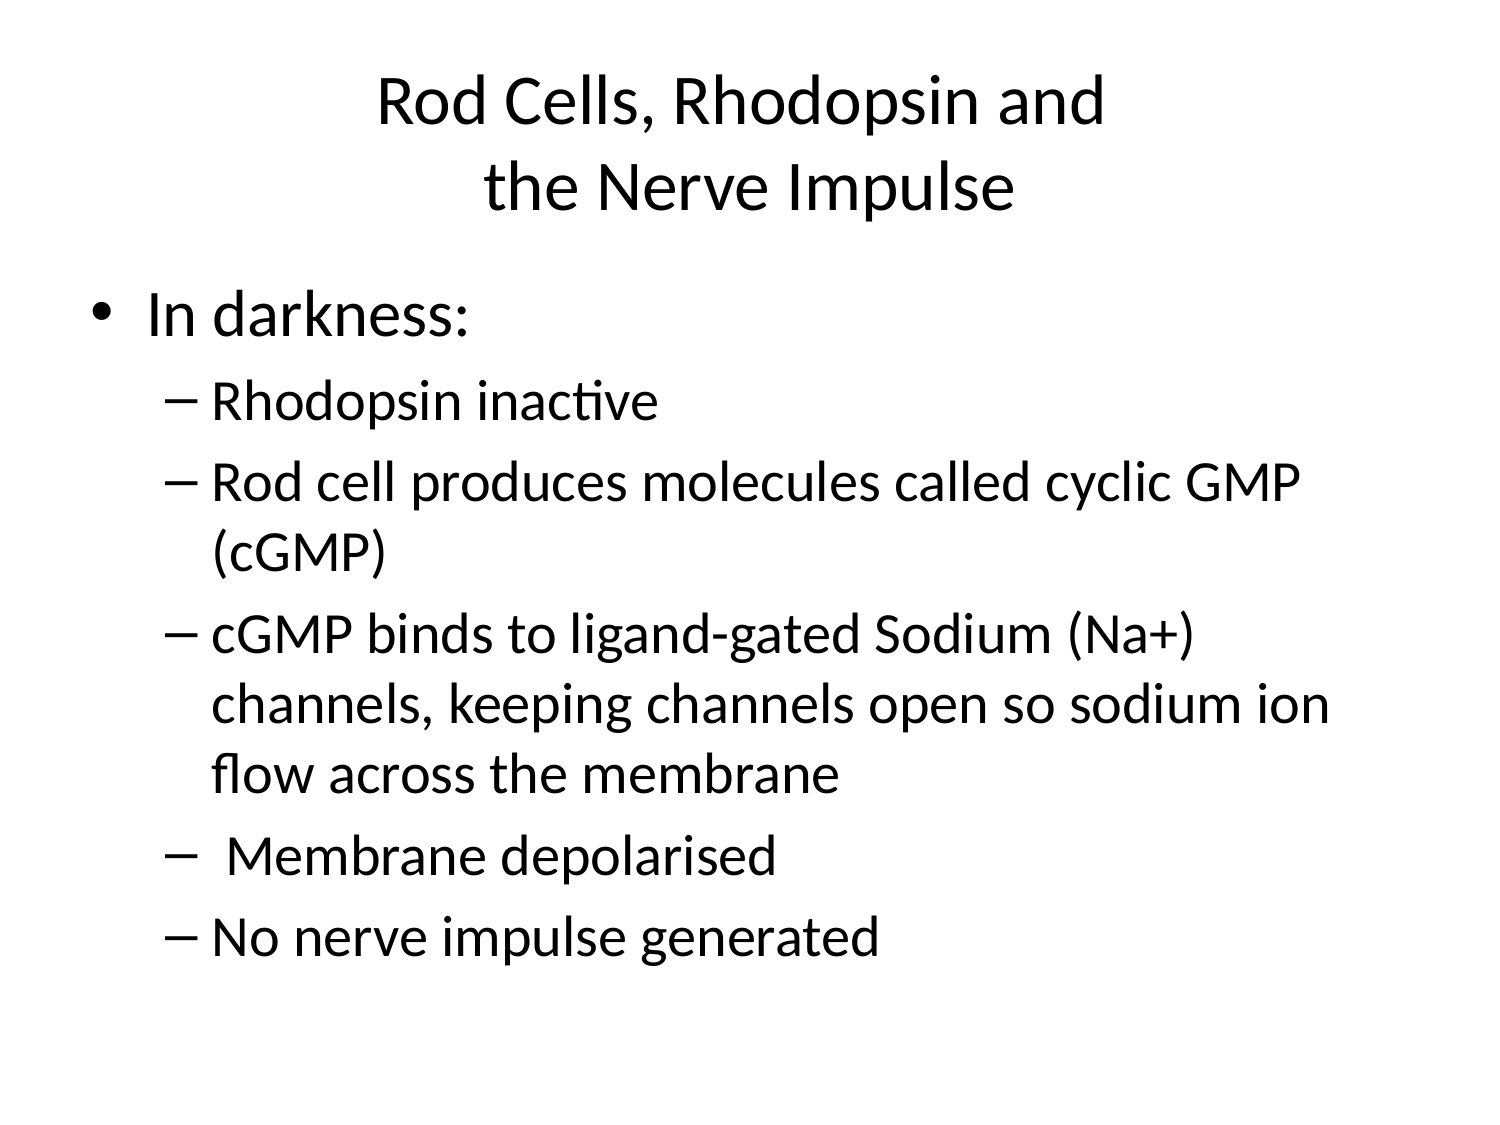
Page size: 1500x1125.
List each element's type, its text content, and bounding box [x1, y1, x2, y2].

list In darkness: Rhodopsin inactive Rod cell produces molecules called cyclic GMP (cGMP) cGMP binds to ligand-gated Sodium (Na+) channels, keeping channels open so sodium ion flow across the membrane Membrane depolarised No nerve impulse generated [75, 262, 1425, 1005]
title Rod Cells, Rhodopsin and the Nerve Impulse [75, 45, 1425, 233]
